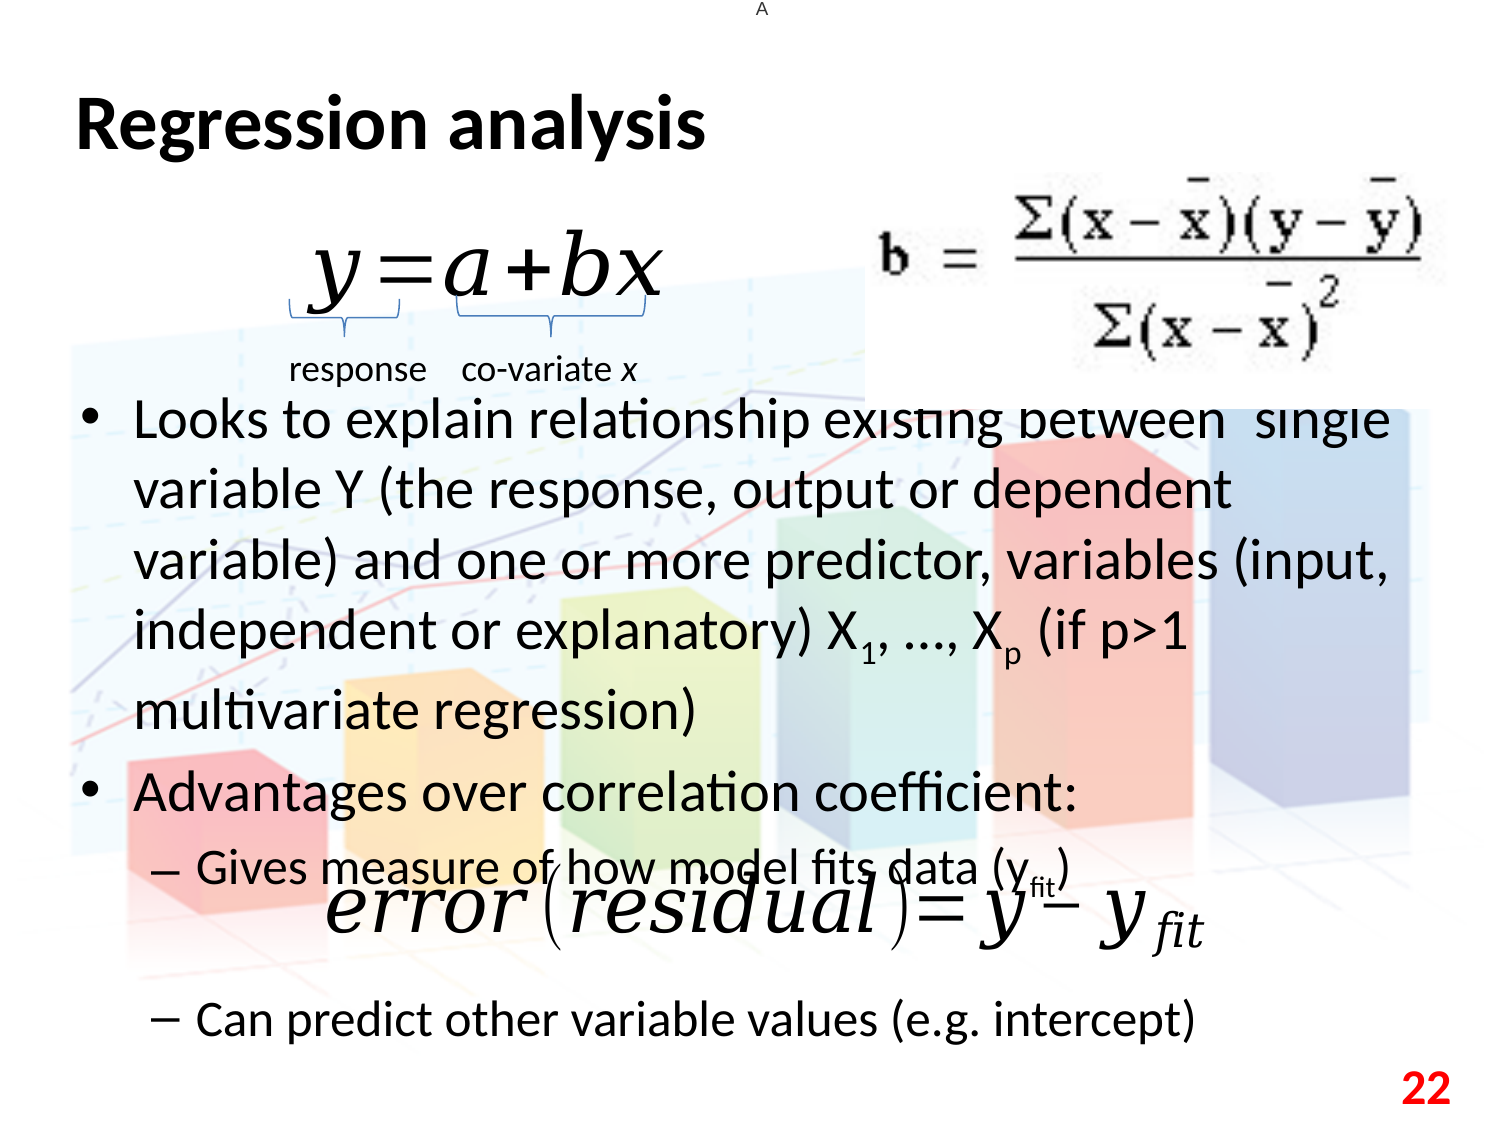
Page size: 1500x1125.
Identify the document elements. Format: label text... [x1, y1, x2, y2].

text_box [455, 294, 647, 336]
text_box A [712, 0, 788, 31]
list Looks to explain relationship existing between single variable Y (the response, output or dependent variable) and one or more predictor, variables (input, independent or explanatory) X1, …, Xp (if p>1 multivariate regression) Advantages over correlation coefficient: Gives measure of how model fits data (yfit) Can predict other variable values (e.g. intercept) [64, 208, 1459, 1059]
text_box response co-variate x [265, 336, 715, 397]
text_box [288, 298, 401, 338]
picture [17, 172, 1484, 1068]
title Regression analysis [60, 62, 1459, 173]
